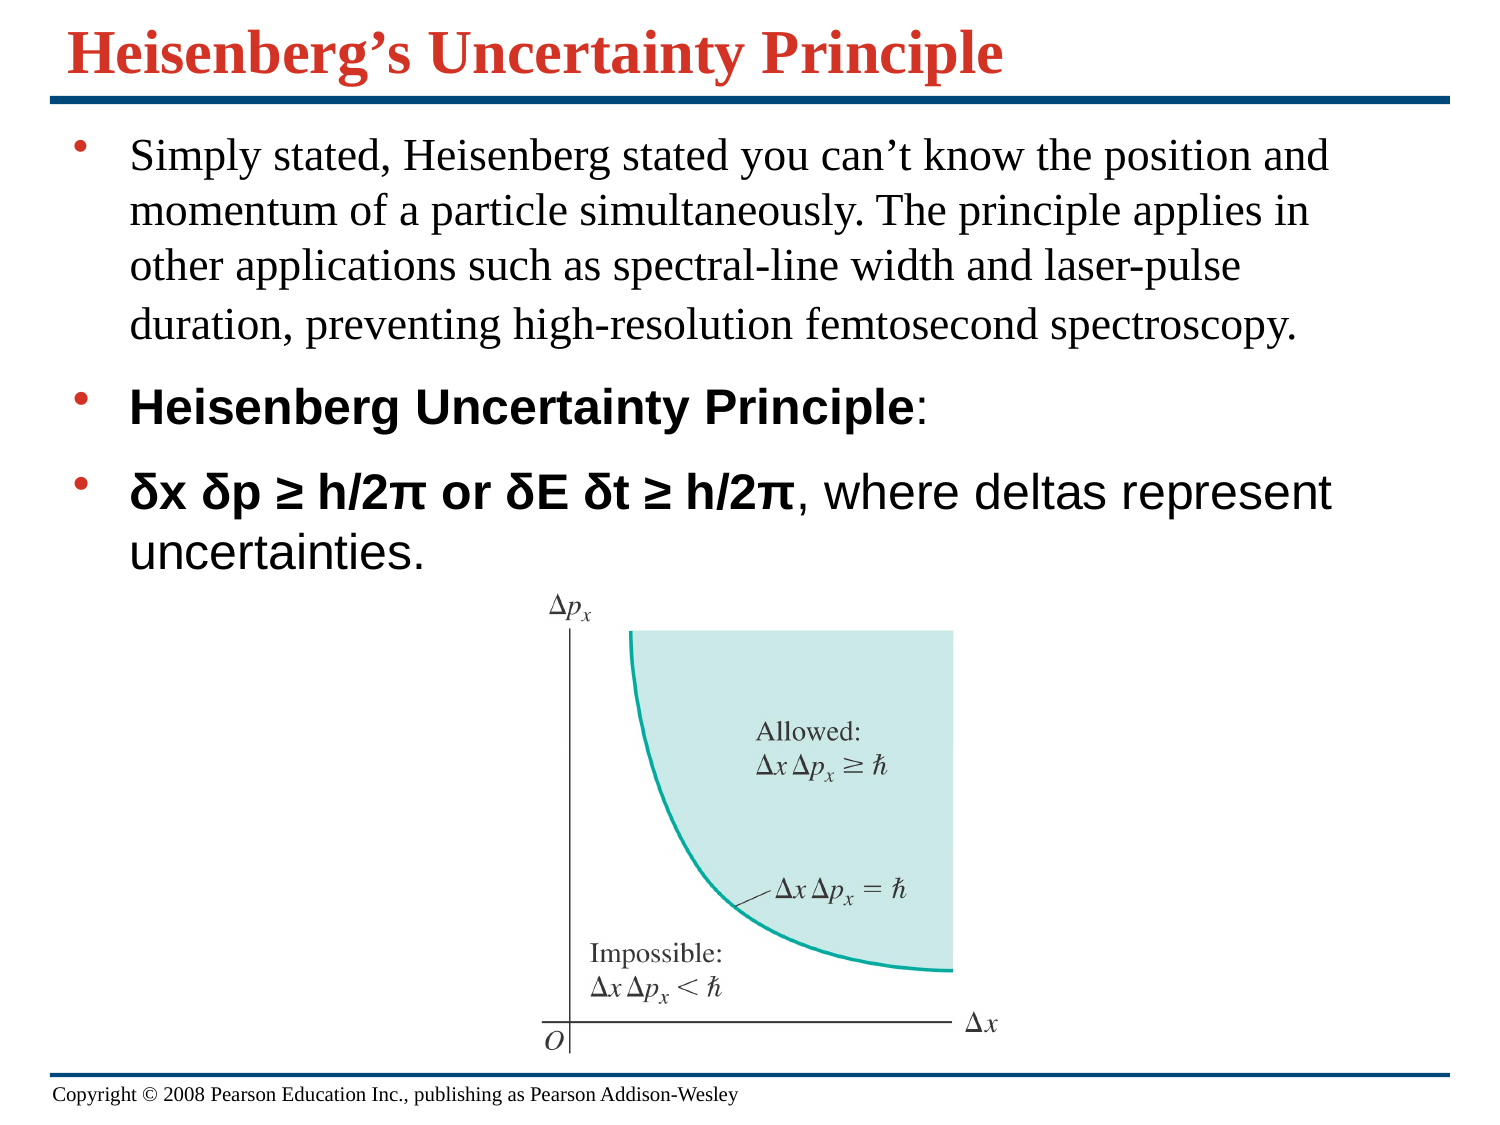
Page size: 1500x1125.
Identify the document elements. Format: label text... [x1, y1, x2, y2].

text_box Simply stated, Heisenberg stated you can’t know the position and momentum of a particle simultaneously. The principle applies in other applications such as spectral-line width and laser-pulse duration, preventing high-resolution femtosecond spectroscopy. Heisenberg Uncertainty Principle: δx δp ≥ h/2π or δE δt ≥ h/2π, where deltas represent uncertainties. [57, 117, 1388, 665]
title Heisenberg’s Uncertainty Principle [52, 12, 1463, 96]
picture [538, 589, 1002, 1055]
